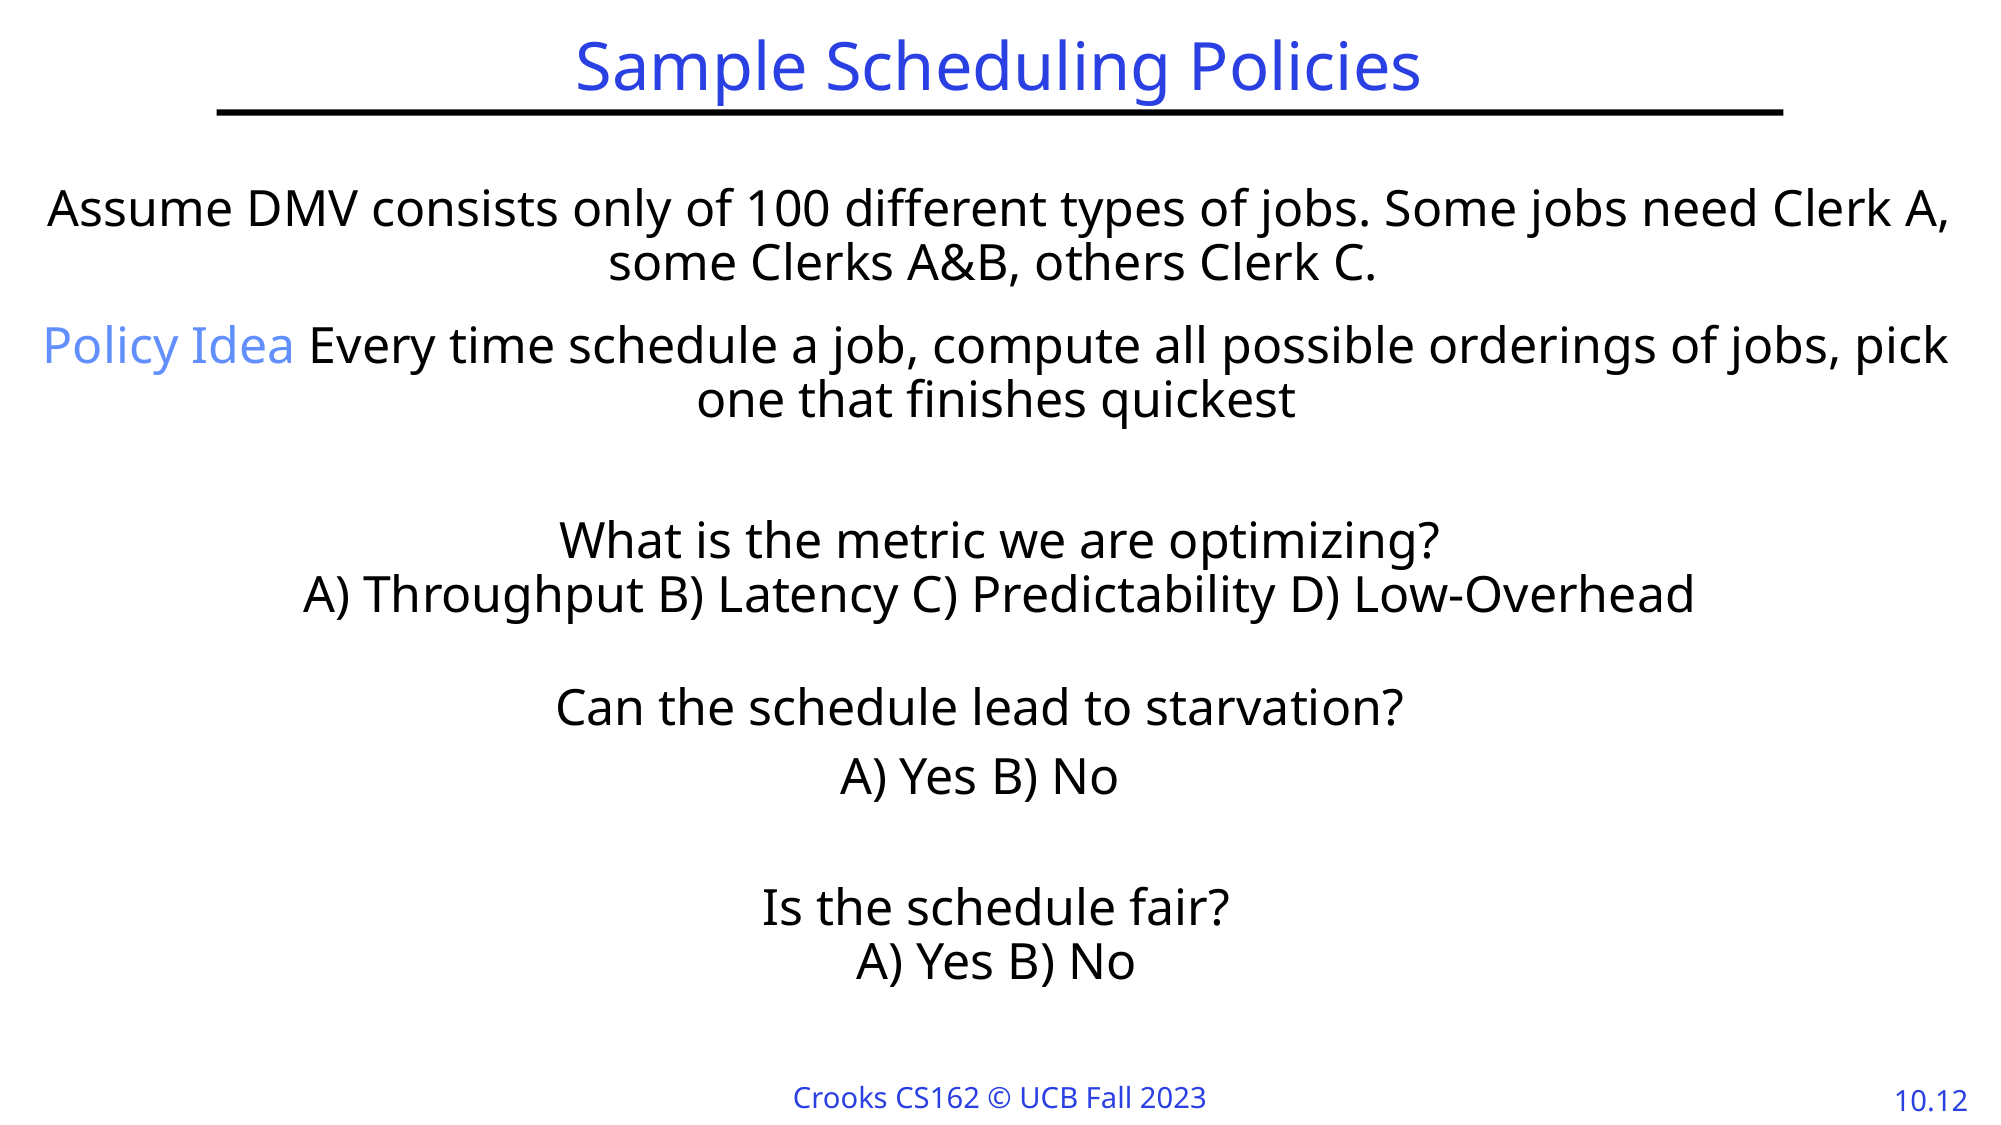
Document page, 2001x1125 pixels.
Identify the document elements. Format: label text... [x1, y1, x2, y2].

title Sample Scheduling Policies [216, 24, 1784, 113]
text_box Can the schedule lead to starvation? A) Yes B) No [0, 675, 1980, 788]
text_box What is the metric we are optimizing? A) Throughput B) Latency C) Predictability D) Low-Overhead [0, 507, 2000, 621]
text_box Is the schedule fair? A) Yes B) No [0, 875, 1997, 988]
list Assume DMV consists only of 100 different types of jobs. Some jobs need Clerk A, some Clerks A&B, others Clerk C. [0, 176, 2000, 289]
text_box Policy Idea Every time schedule a job, compute all possible orderings of jobs, pick one that finishes quickest [0, 312, 1997, 426]
